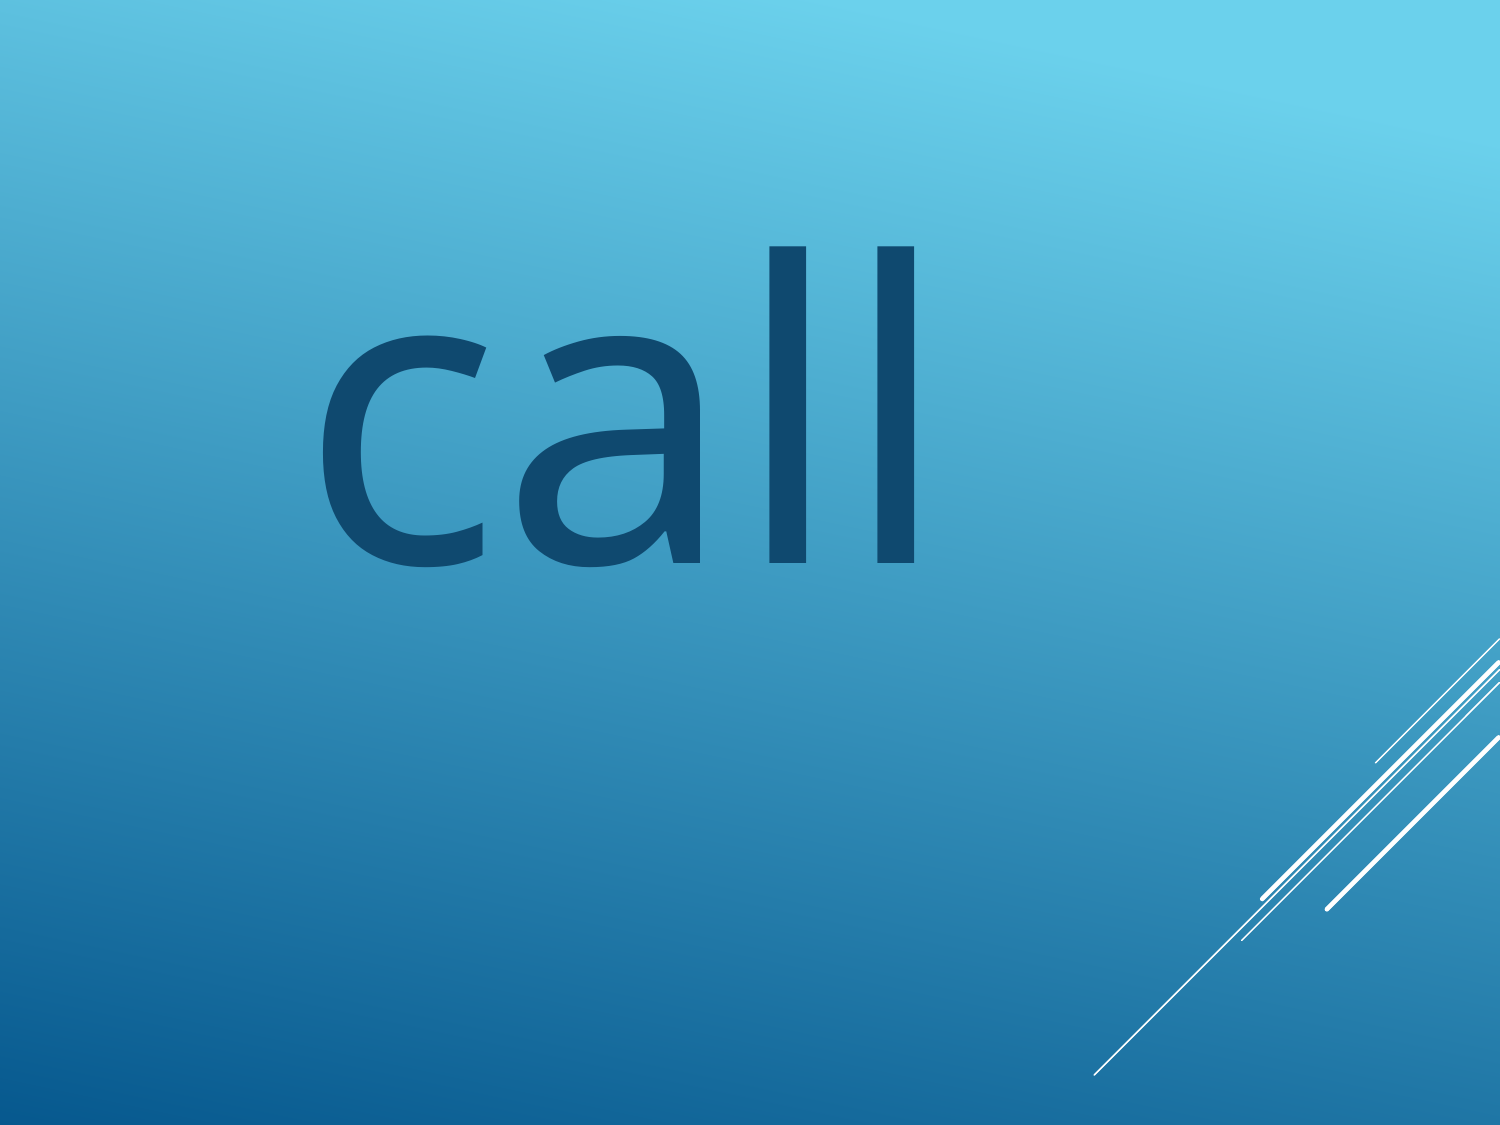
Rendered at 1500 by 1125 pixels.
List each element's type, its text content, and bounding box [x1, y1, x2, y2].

list call [87, 87, 1163, 706]
